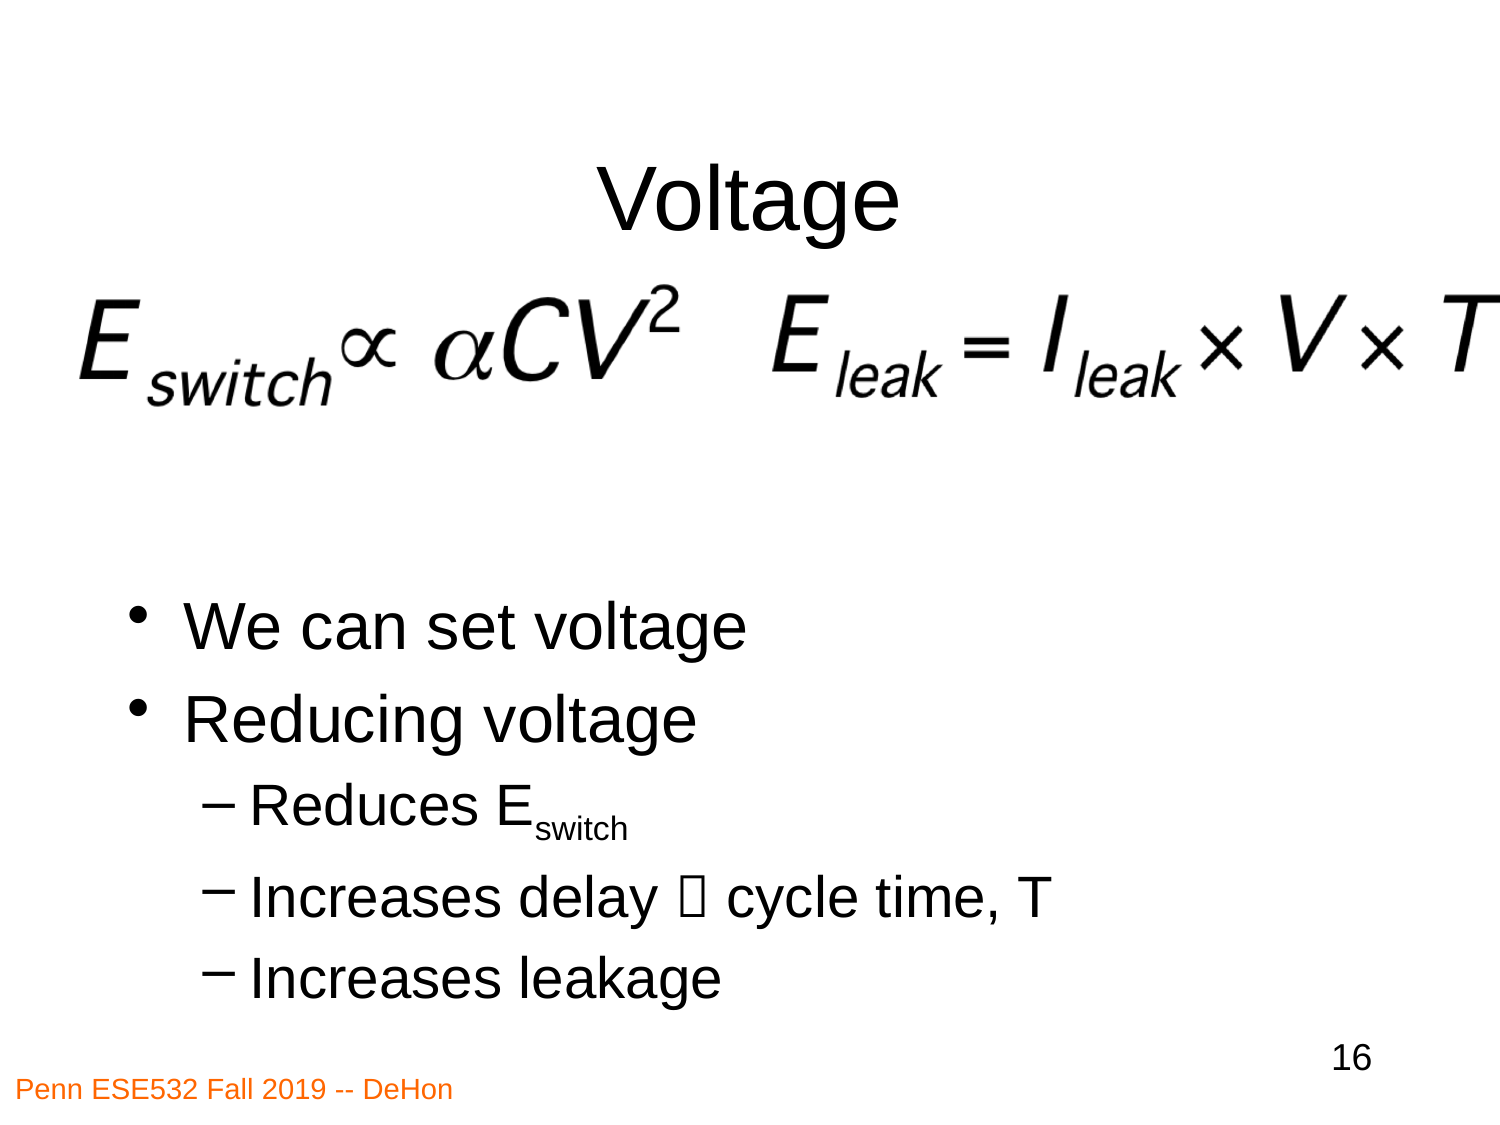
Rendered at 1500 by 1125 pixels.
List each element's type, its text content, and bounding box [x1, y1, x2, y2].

slide_number 16 [1074, 1024, 1388, 1101]
list We can set voltage Reducing voltage Reduces Eswitch Increases delay  cycle time, T Increases leakage [112, 574, 1388, 1038]
title Voltage [112, 99, 1388, 288]
slide_number Penn ESE532 Fall 2019 -- DeHon [0, 1062, 613, 1125]
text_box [49, 274, 682, 414]
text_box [745, 287, 1500, 405]
